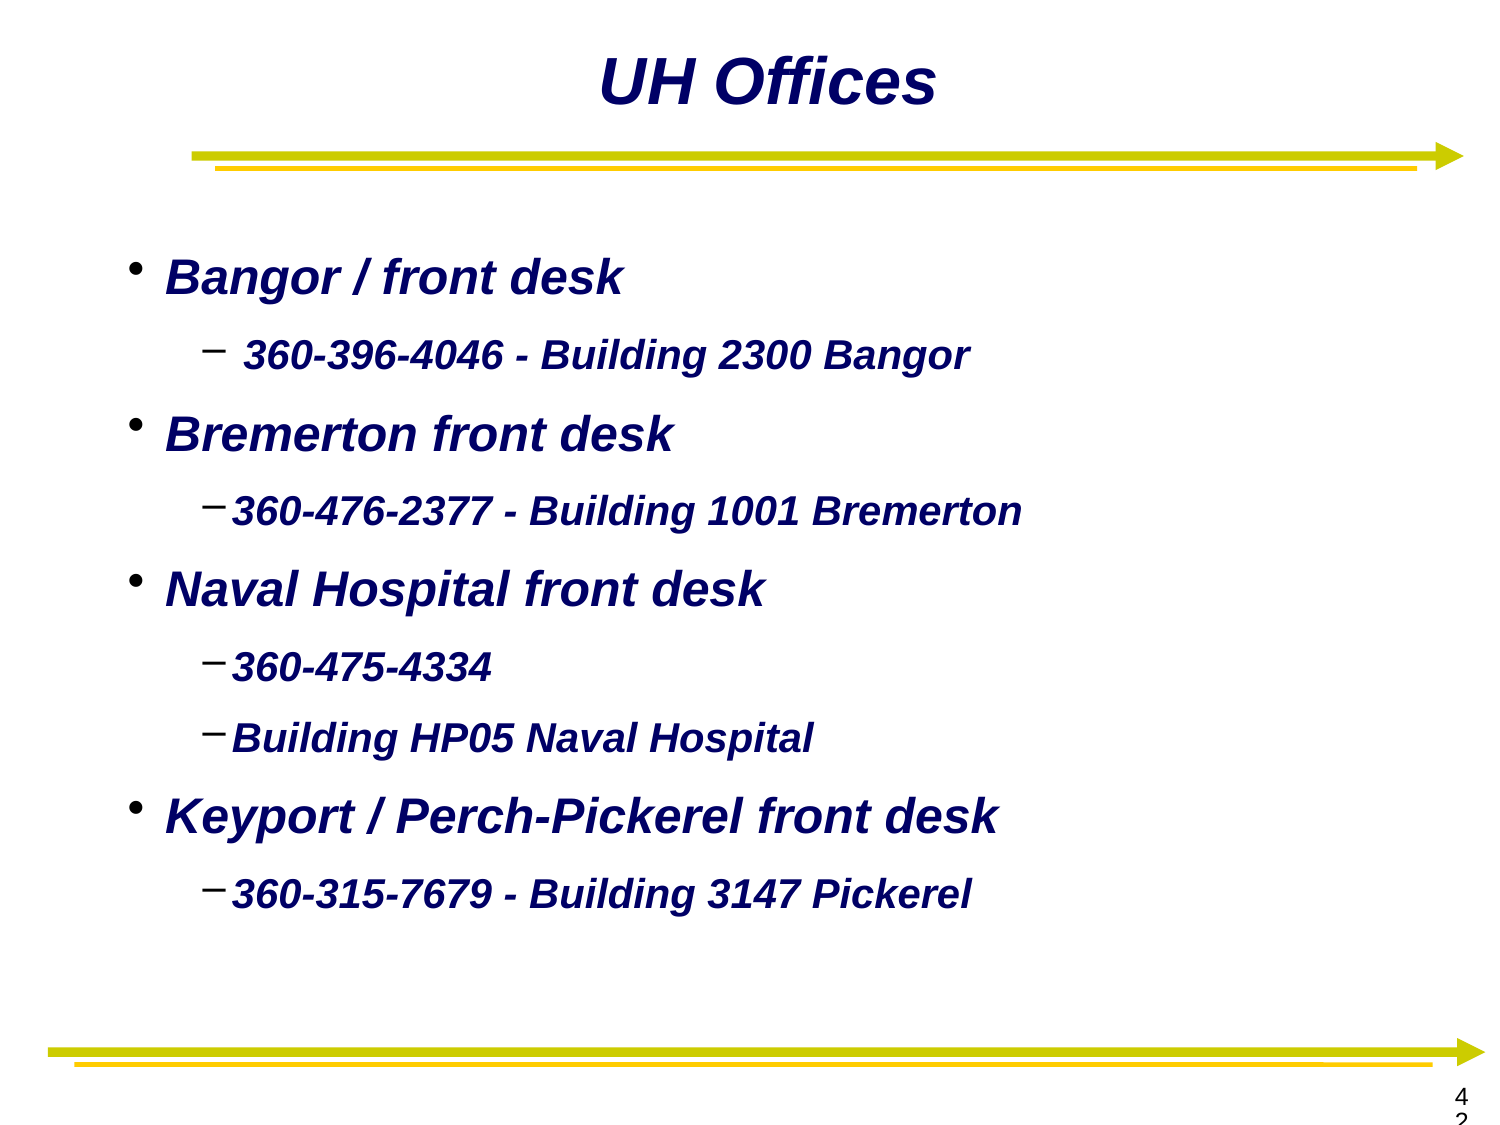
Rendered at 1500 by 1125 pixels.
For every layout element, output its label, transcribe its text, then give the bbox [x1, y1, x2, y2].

list Bangor / front desk 360-396-4046 - Building 2300 Bangor Bremerton front desk 360-476-2377 - Building 1001 Bremerton Naval Hospital front desk 360-475-4334 Building HP05 Naval Hospital Keyport / Perch-Pickerel front desk 360-315-7679 - Building 3147 Pickerel [112, 237, 1400, 1024]
slide_number 42 [1439, 1070, 1490, 1122]
title UH Offices [162, 36, 1376, 119]
